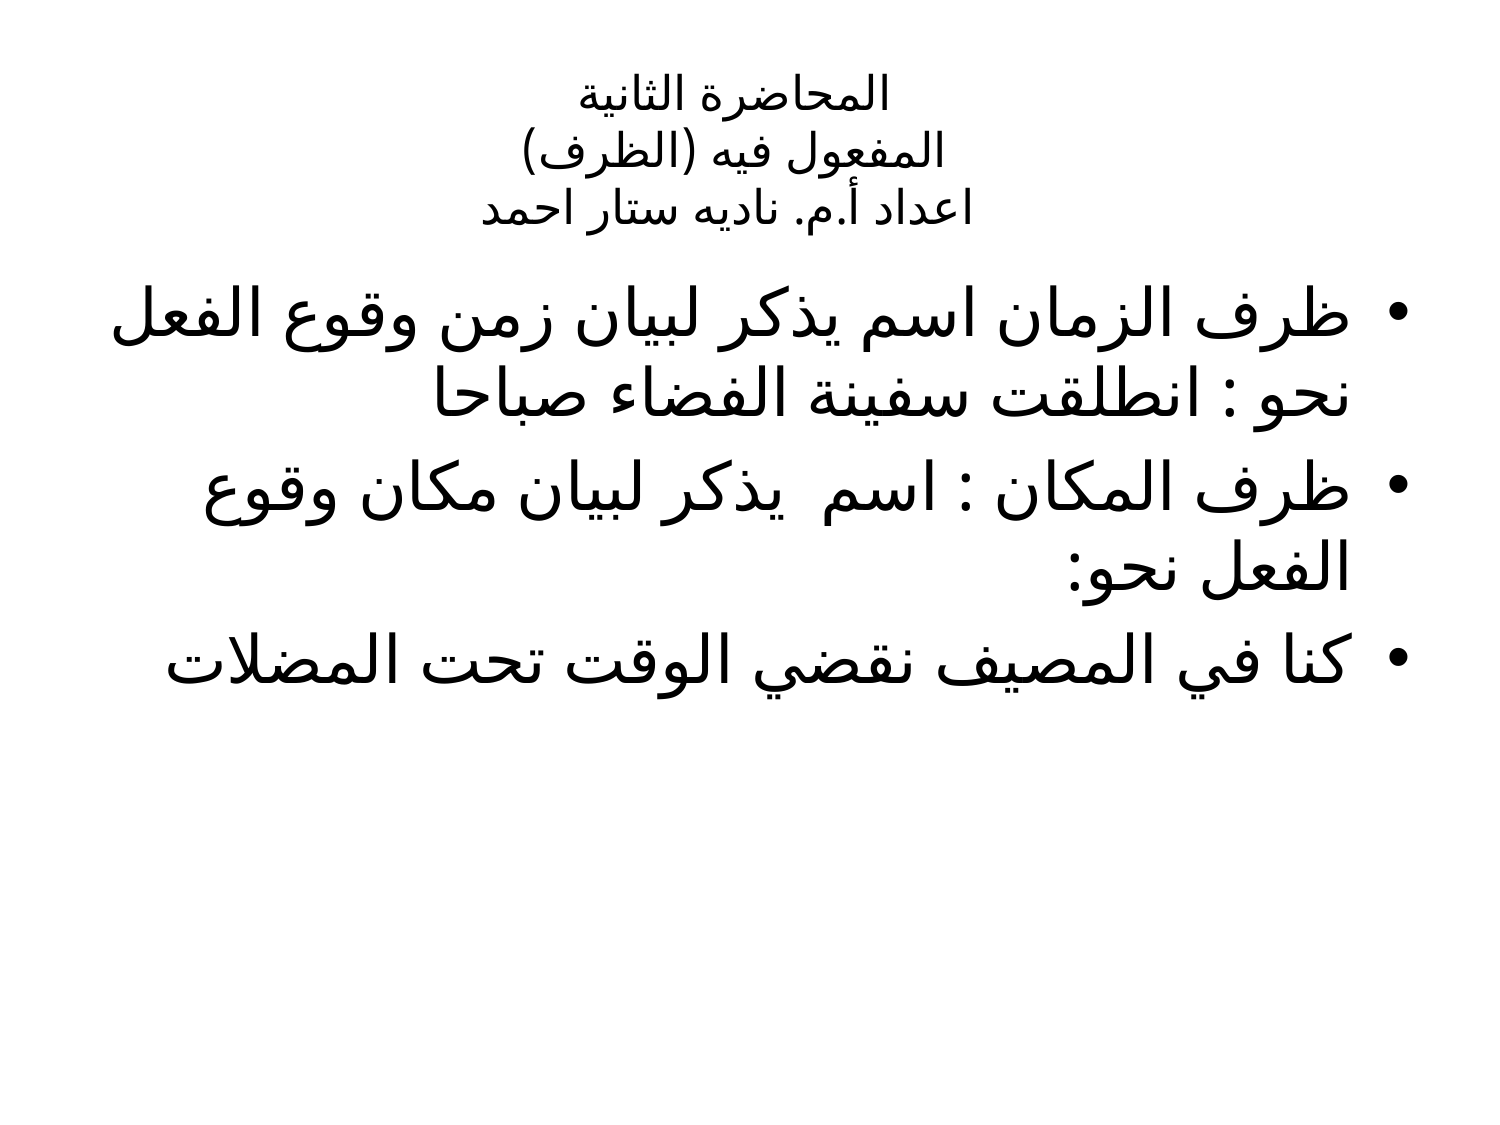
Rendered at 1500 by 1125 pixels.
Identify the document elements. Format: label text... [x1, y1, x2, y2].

list ظرف الزمان اسم يذكر لبيان زمن وقوع الفعل نحو : انطلقت سفينة الفضاء صباحا ظرف المكان : اسم يذكر لبيان مكان وقوع الفعل نحو: كنا في المصيف نقضي الوقت تحت المضلات [75, 262, 1425, 1005]
title المحاضرة الثانية المفعول فيه (الظرف) اعداد أ.م. ناديه ستار احمد [53, 54, 1404, 243]
